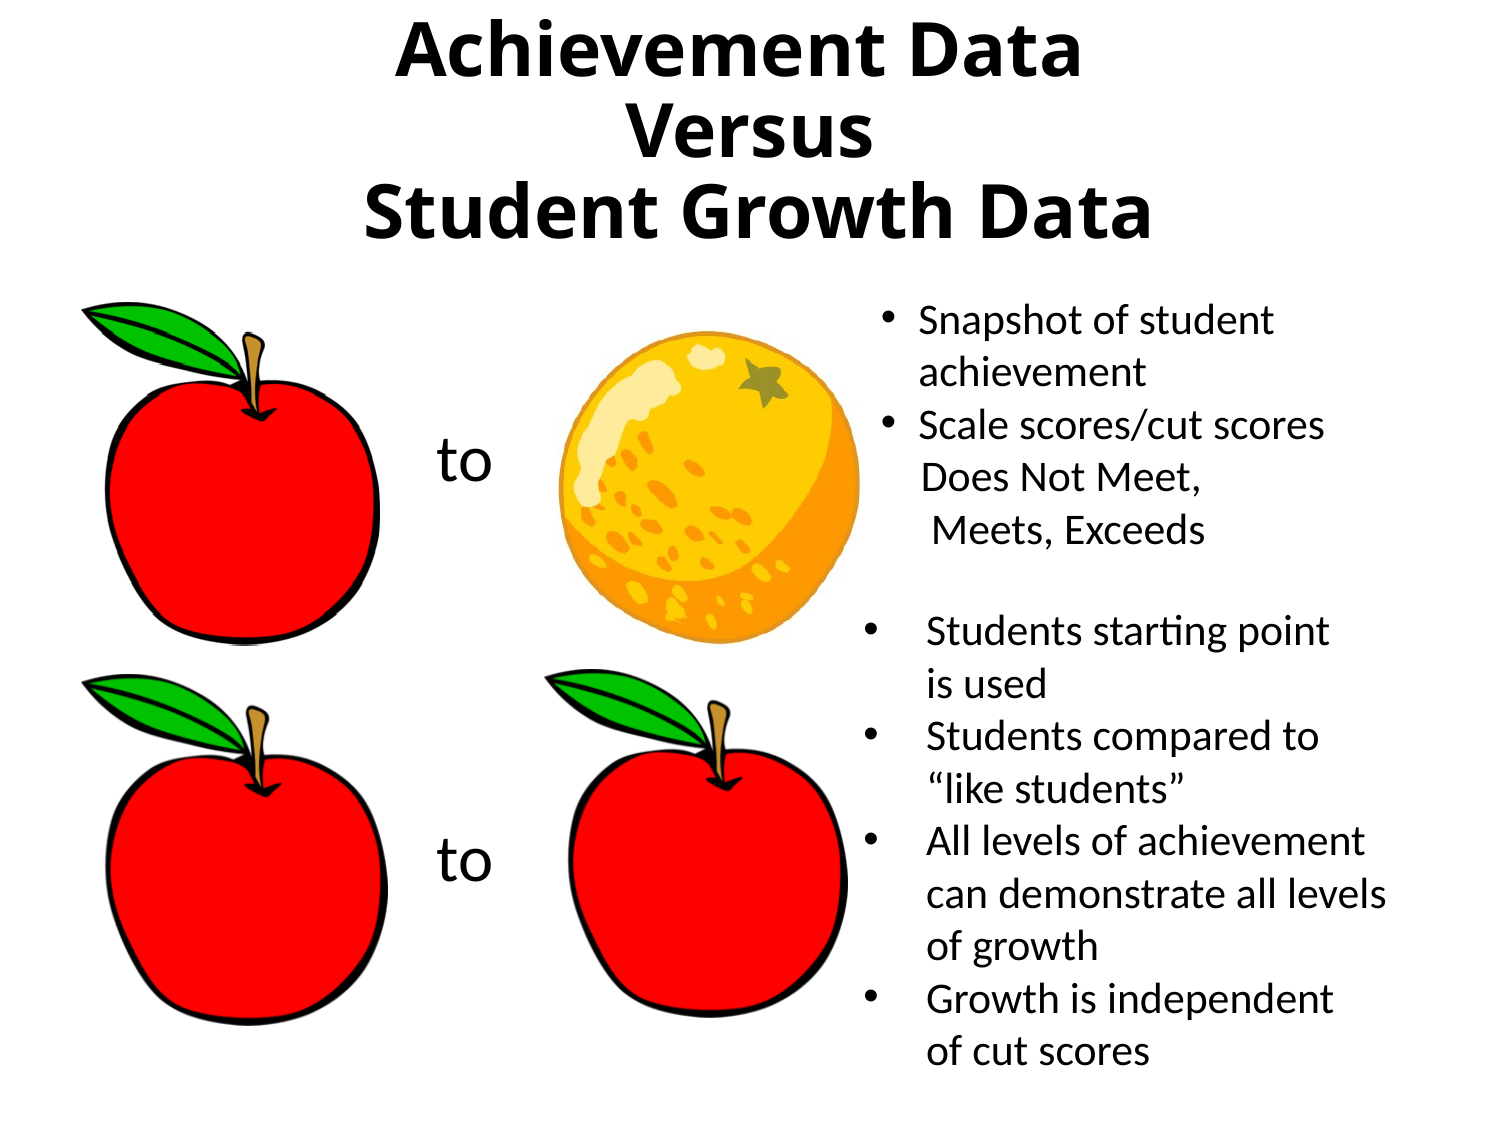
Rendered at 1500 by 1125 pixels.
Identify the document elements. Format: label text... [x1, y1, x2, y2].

text_box to to [402, 404, 529, 905]
picture [544, 669, 848, 1018]
text_box Snapshot of student achievement Scale scores/cut scores Does Not Meet, Meets, Exceeds [860, 280, 1390, 591]
slide_number 71 [1059, 1042, 1397, 1103]
title Achievement Data Versus Student Growth Data [74, 24, 1426, 243]
picture [81, 302, 380, 646]
text_box Students starting point is used Students compared to “like students” All levels of achievement can demonstrate all levels of growth Growth is independent of cut scores [843, 591, 1486, 1085]
picture [556, 328, 860, 646]
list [81, 674, 388, 1027]
